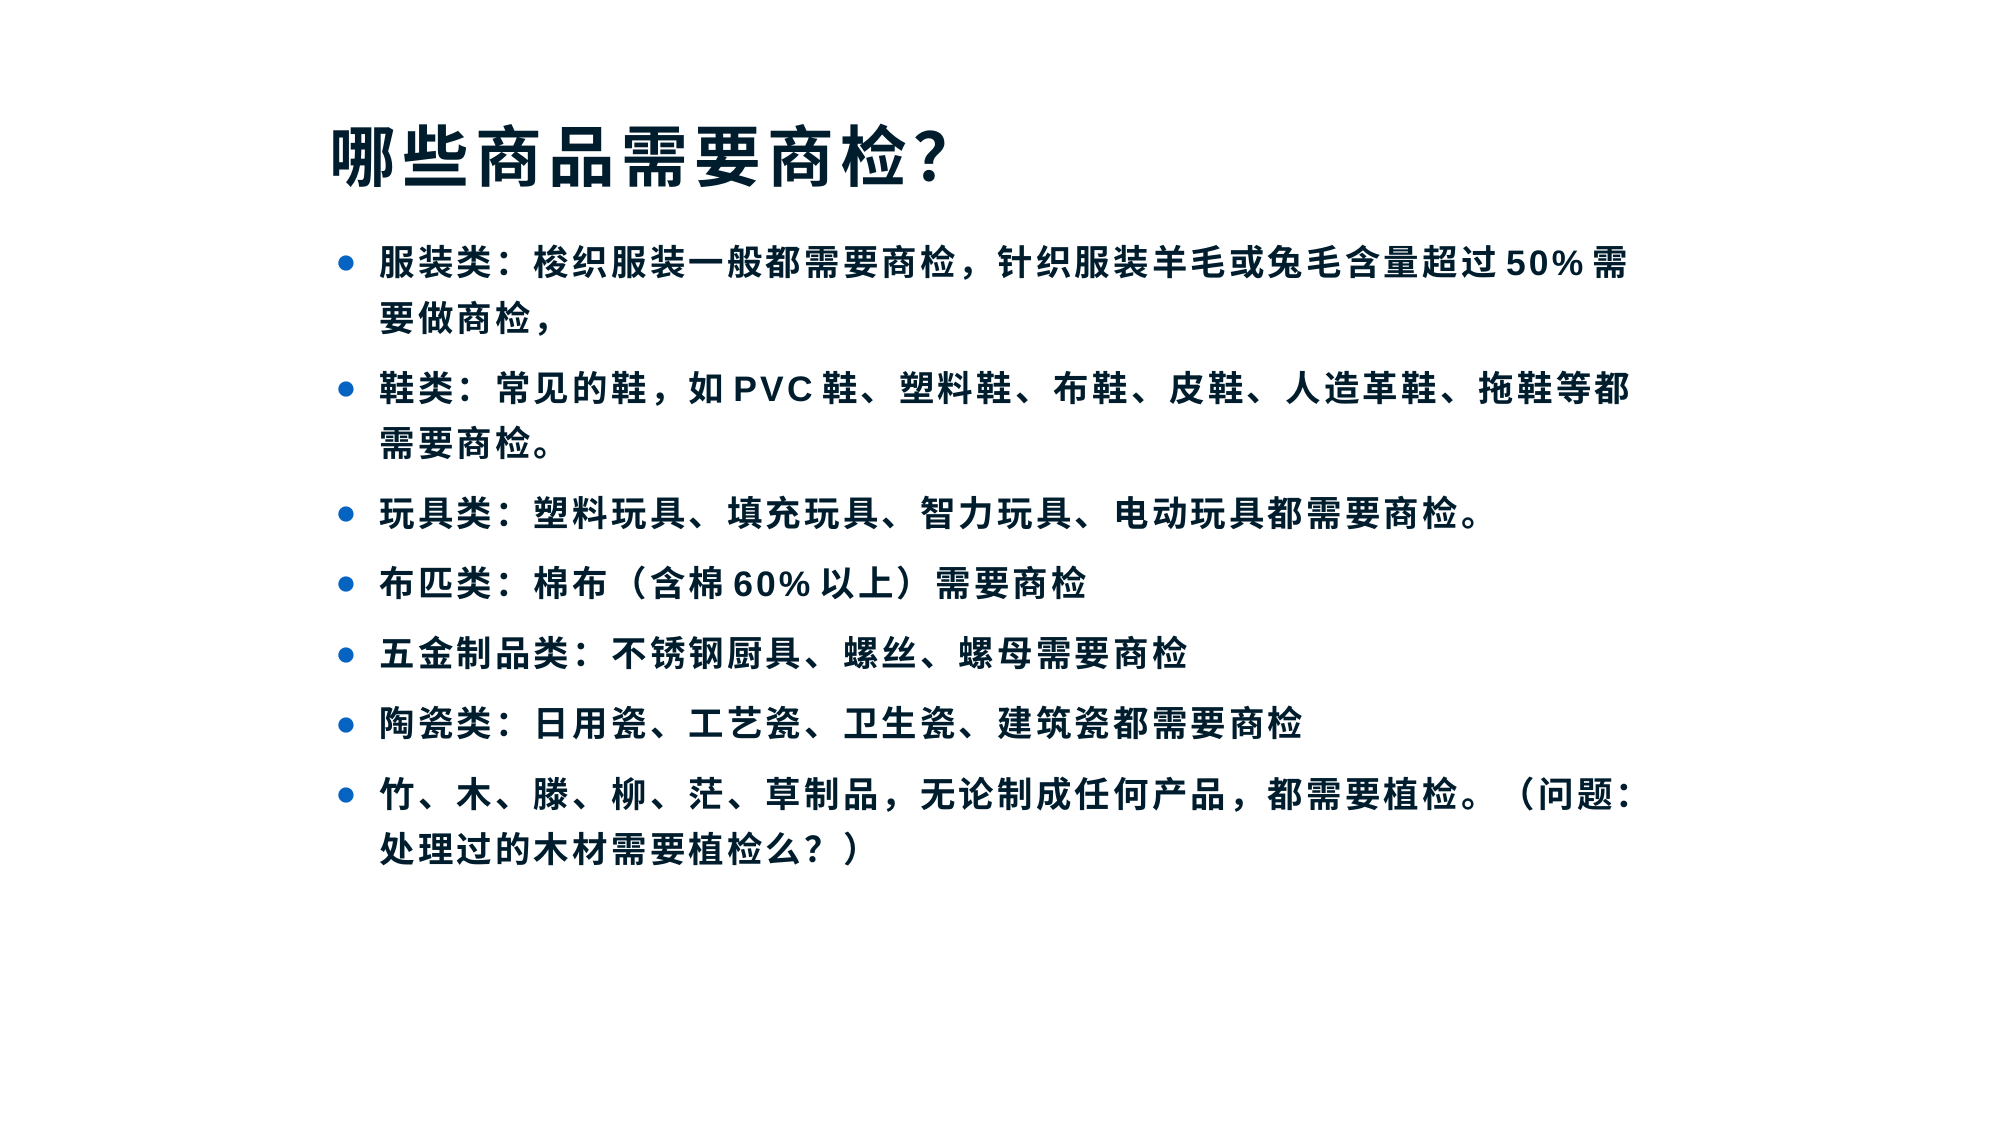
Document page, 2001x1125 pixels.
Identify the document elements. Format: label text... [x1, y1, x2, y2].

title 哪些商品需要商检？ [314, 101, 1650, 208]
list 服装类：梭织服装一般都需要商检，针织服装羊毛或兔毛含量超过50%需要做商检， 鞋类：常见的鞋，如PVC鞋、塑料鞋、布鞋、皮鞋、人造革鞋、拖鞋等都需要商检。 玩具类：塑料玩具、填充玩具、智力玩具、电动玩具都需要商检。 布匹类：棉布（含棉60%以上）需要商检 五金制品类：不锈钢厨具、螺丝、螺母需要商检 陶瓷类：日用瓷、工艺瓷、卫生瓷、建筑瓷都需要商检 竹、木、滕、柳、茫、草制品，无论制成任何产品，都需要植检。（问题：处理过的木材需要植检么？） [320, 220, 1656, 988]
